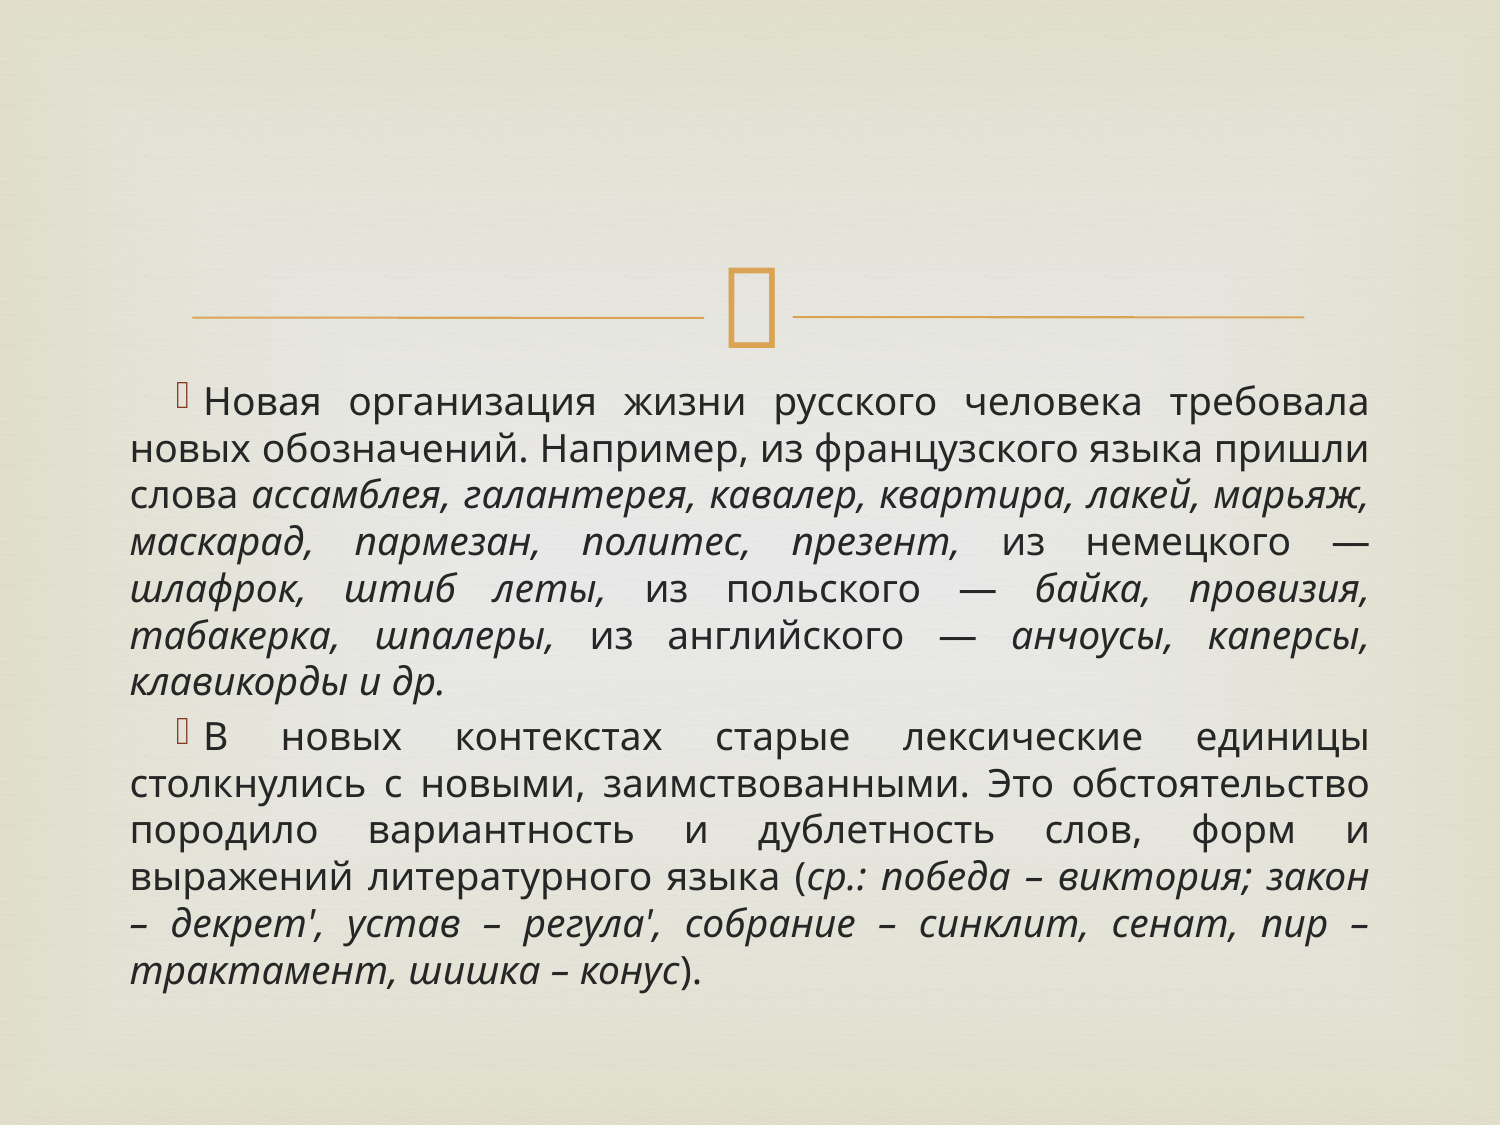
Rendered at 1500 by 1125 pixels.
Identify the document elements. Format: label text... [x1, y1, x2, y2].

list Новая организация жизни русского человека требовала новых обозначений. Например, из французского языка пришли слова ассамблея, галантерея, кавалер, квартира, лакей, марьяж, маскарад, пармезан, политес, презент, из немецкого — шлафрок, штиб леты, из польского — байка, провизия, табакерка, шпалеры, из английского — анчоусы, каперсы, клавикорды и др. В новых контекстах старые лексические единицы столкнулись с новыми, заимствованными. Это обстоятельство породило вариантность и дублетность слов, форм и выражений литературного языка (ср.: победа – виктория; закон – декрет', устав – регула', собрание – синклит, сенат, пир – трактамент, шишка – конус). [114, 368, 1386, 1005]
